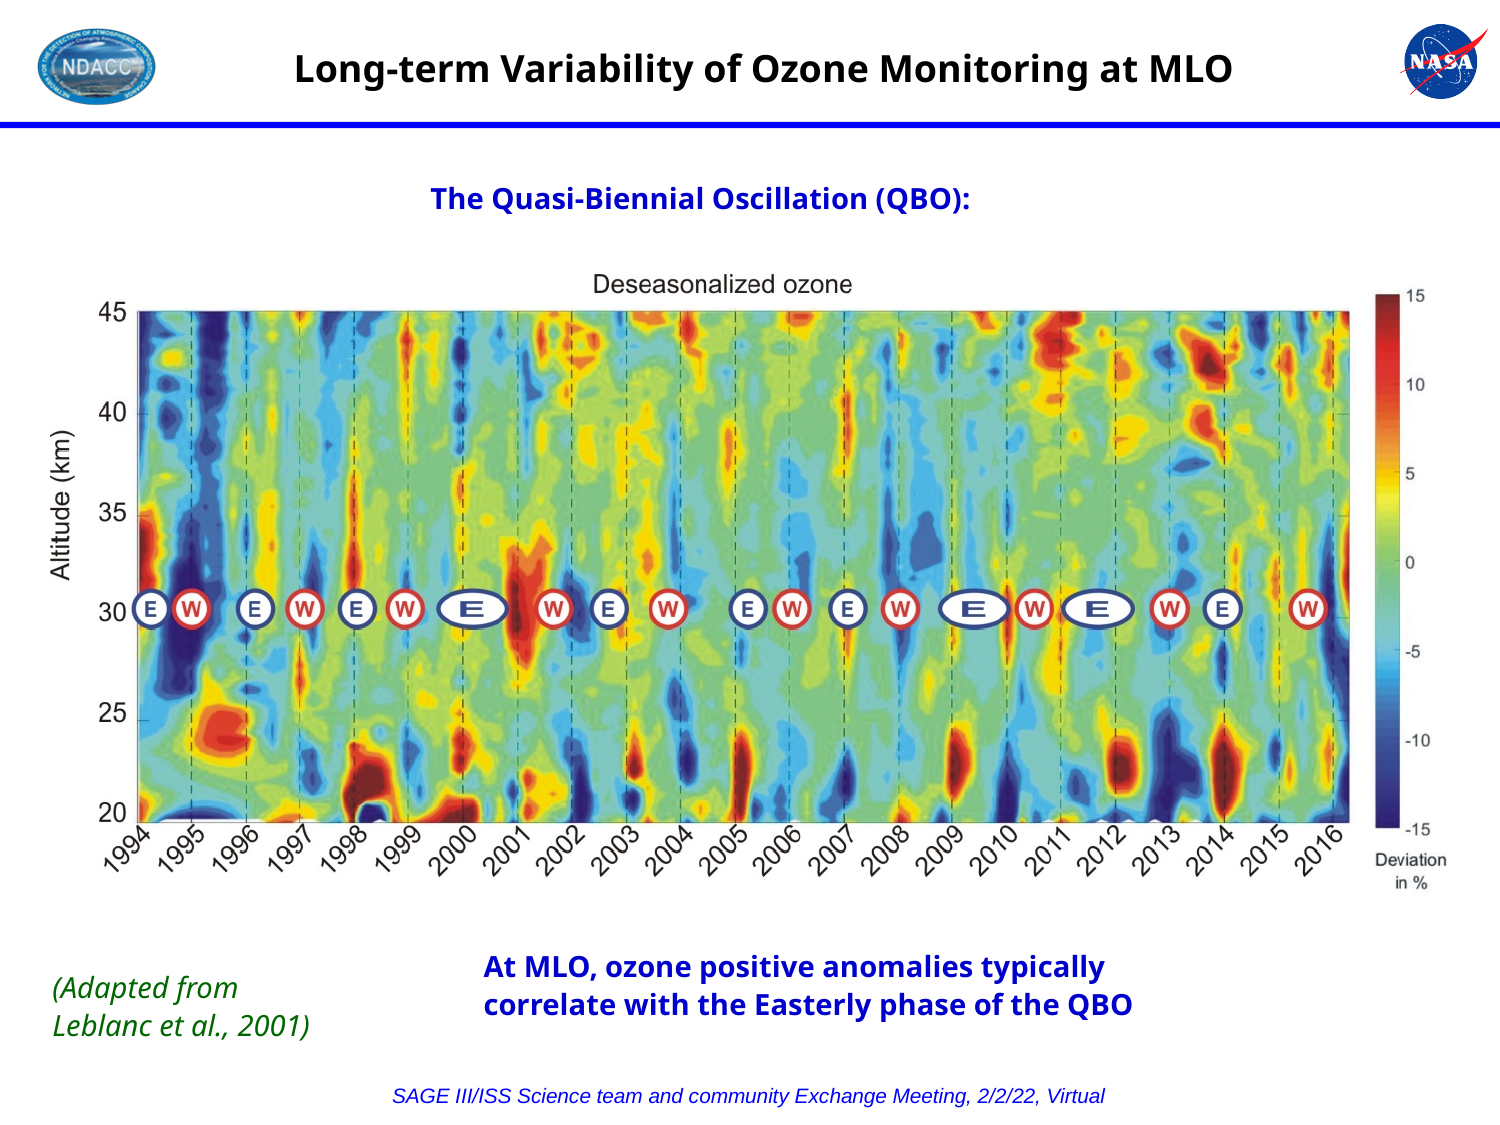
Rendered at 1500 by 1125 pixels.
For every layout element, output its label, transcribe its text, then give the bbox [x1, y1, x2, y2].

text_box At MLO, ozone positive anomalies typically correlate with the Easterly phase of the QBO [468, 937, 1149, 1030]
text_box Long-term Variability of Ozone Monitoring at MLO [278, 37, 1250, 98]
picture [37, 28, 157, 106]
text_box The Quasi-Biennial Oscillation (QBO): [415, 169, 986, 223]
picture [1400, 24, 1488, 99]
picture [49, 274, 1451, 896]
text_box (Adapted from Leblanc et al., 2001) [37, 958, 326, 1050]
